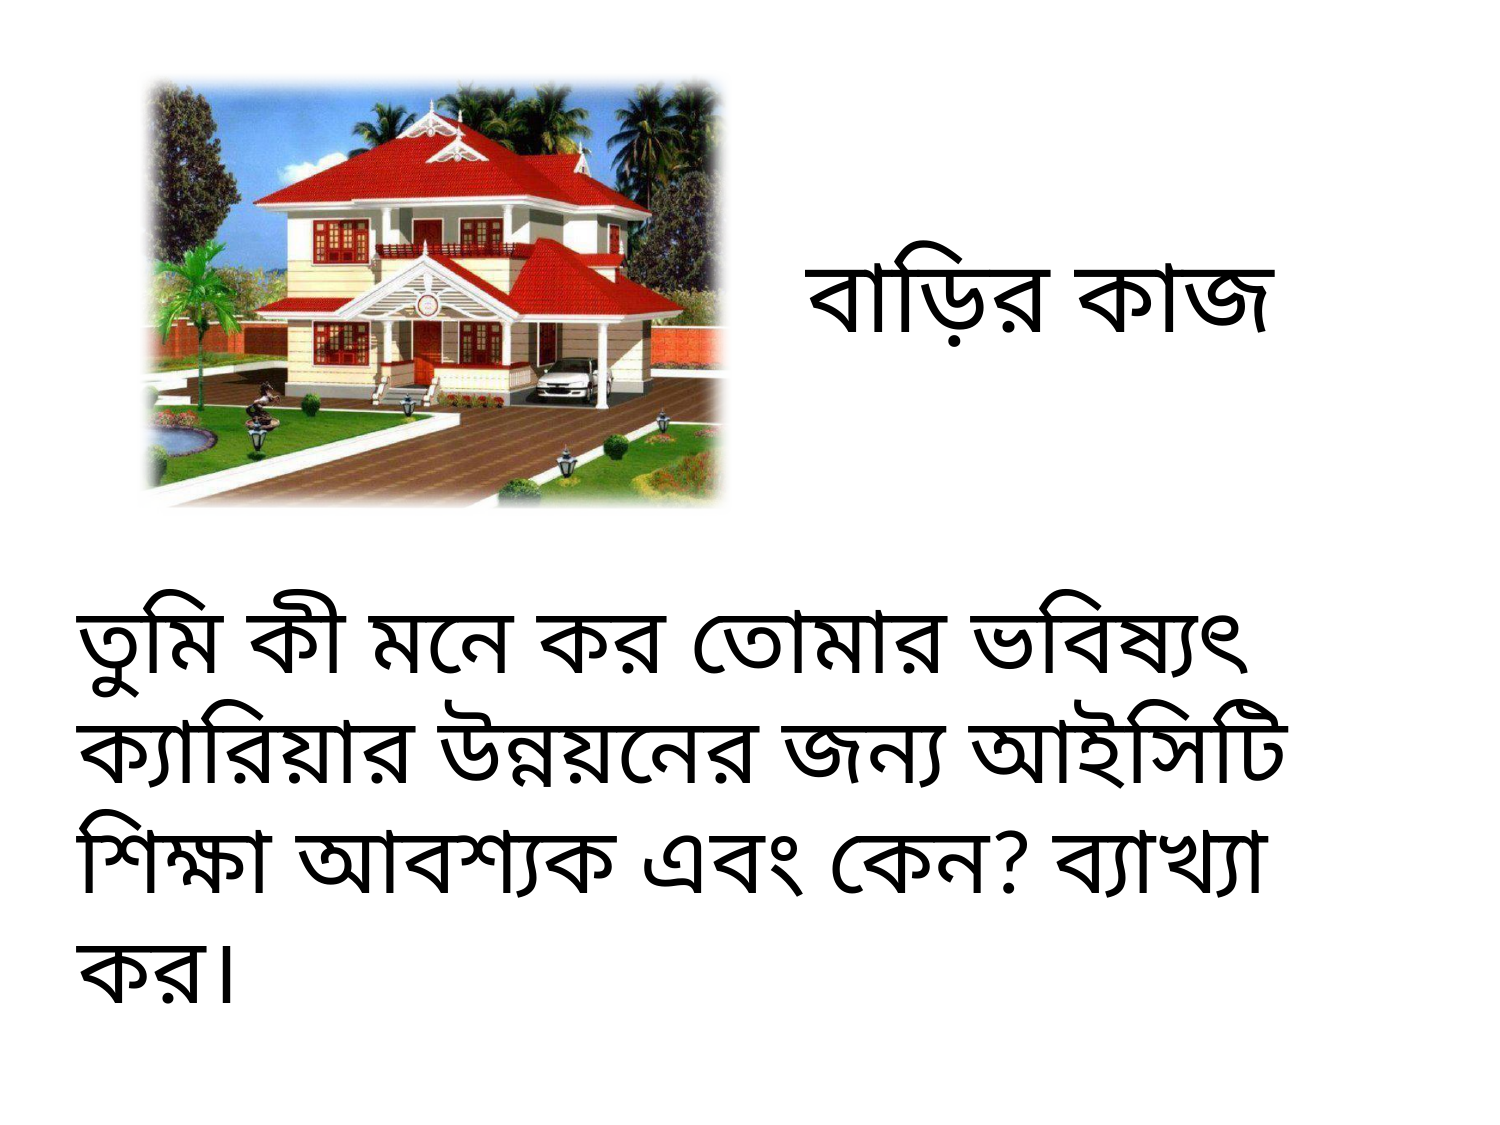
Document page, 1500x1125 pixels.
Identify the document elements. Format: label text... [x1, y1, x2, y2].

text_box বাড়ির কাজ [791, 224, 1388, 360]
text_box তুমি কী মনে কর তোমার ভবিষ্যৎ ক্যারিয়ার উন্নয়নের জন্য আইসিটি শিক্ষা আবশ্যক এবং কেন? ব্যাখ্যা কর। [62, 574, 1375, 1030]
picture [137, 70, 732, 516]
